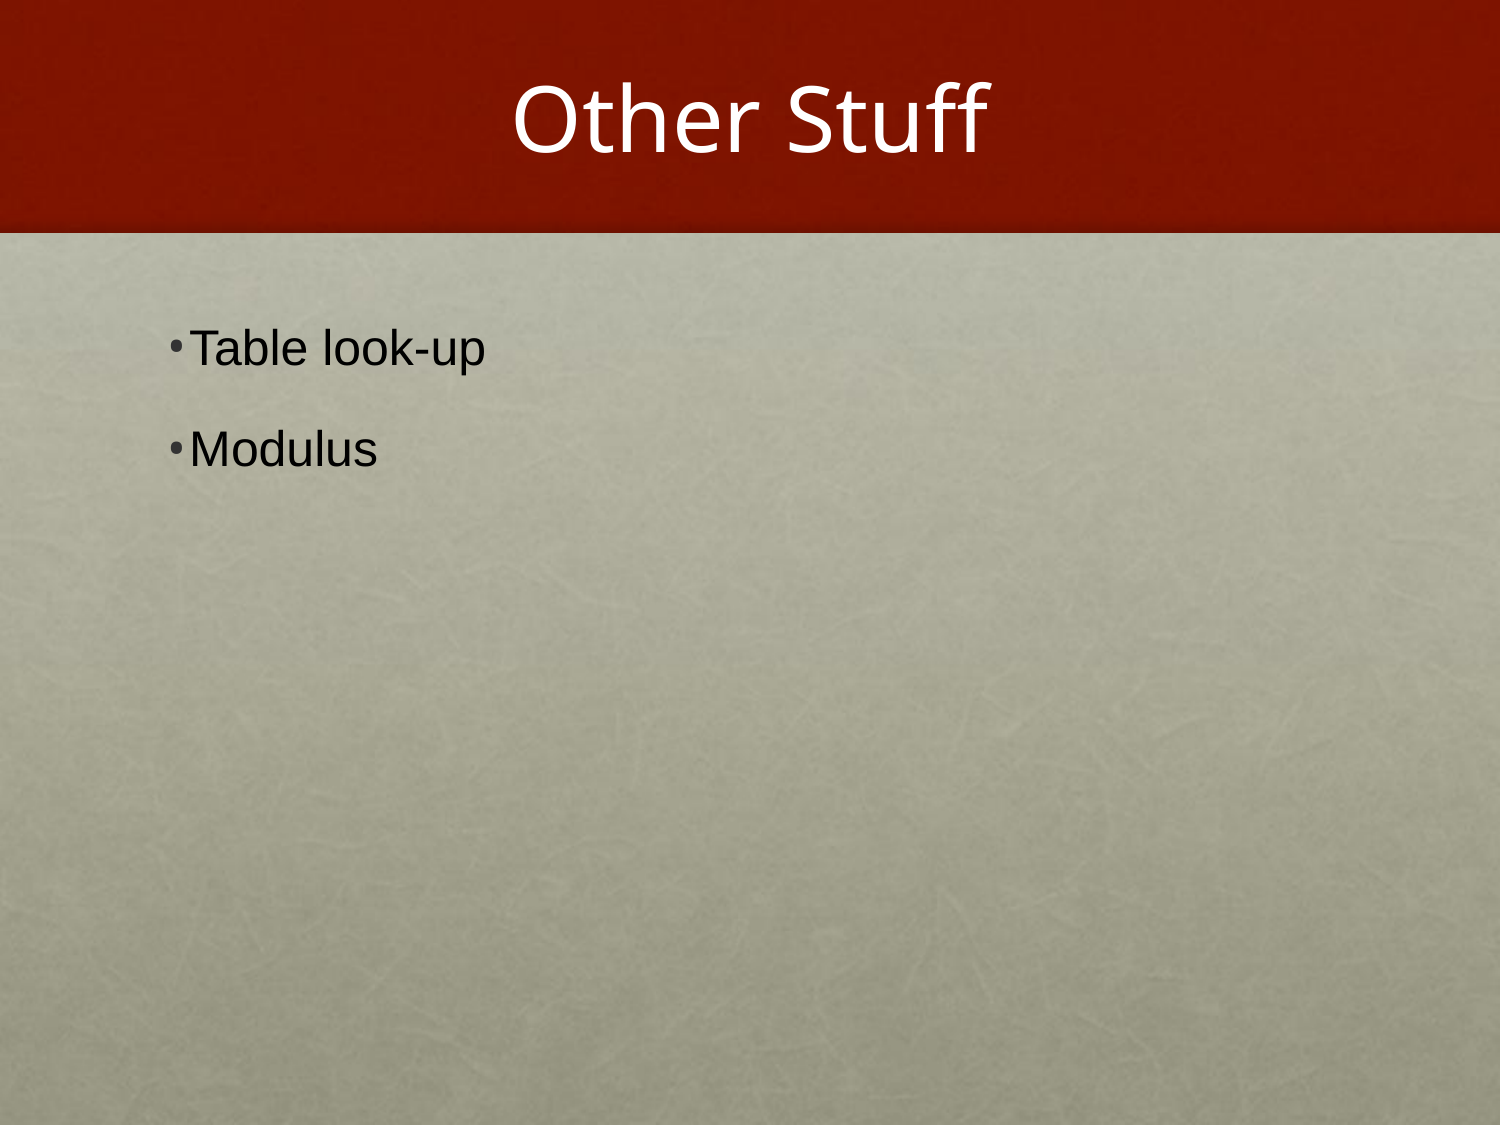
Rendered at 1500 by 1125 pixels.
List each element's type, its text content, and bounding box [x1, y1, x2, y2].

title Other Stuff [127, 10, 1372, 221]
picture [0, 0, 1500, 1125]
list Table look-up Modulus [127, 299, 1372, 1005]
